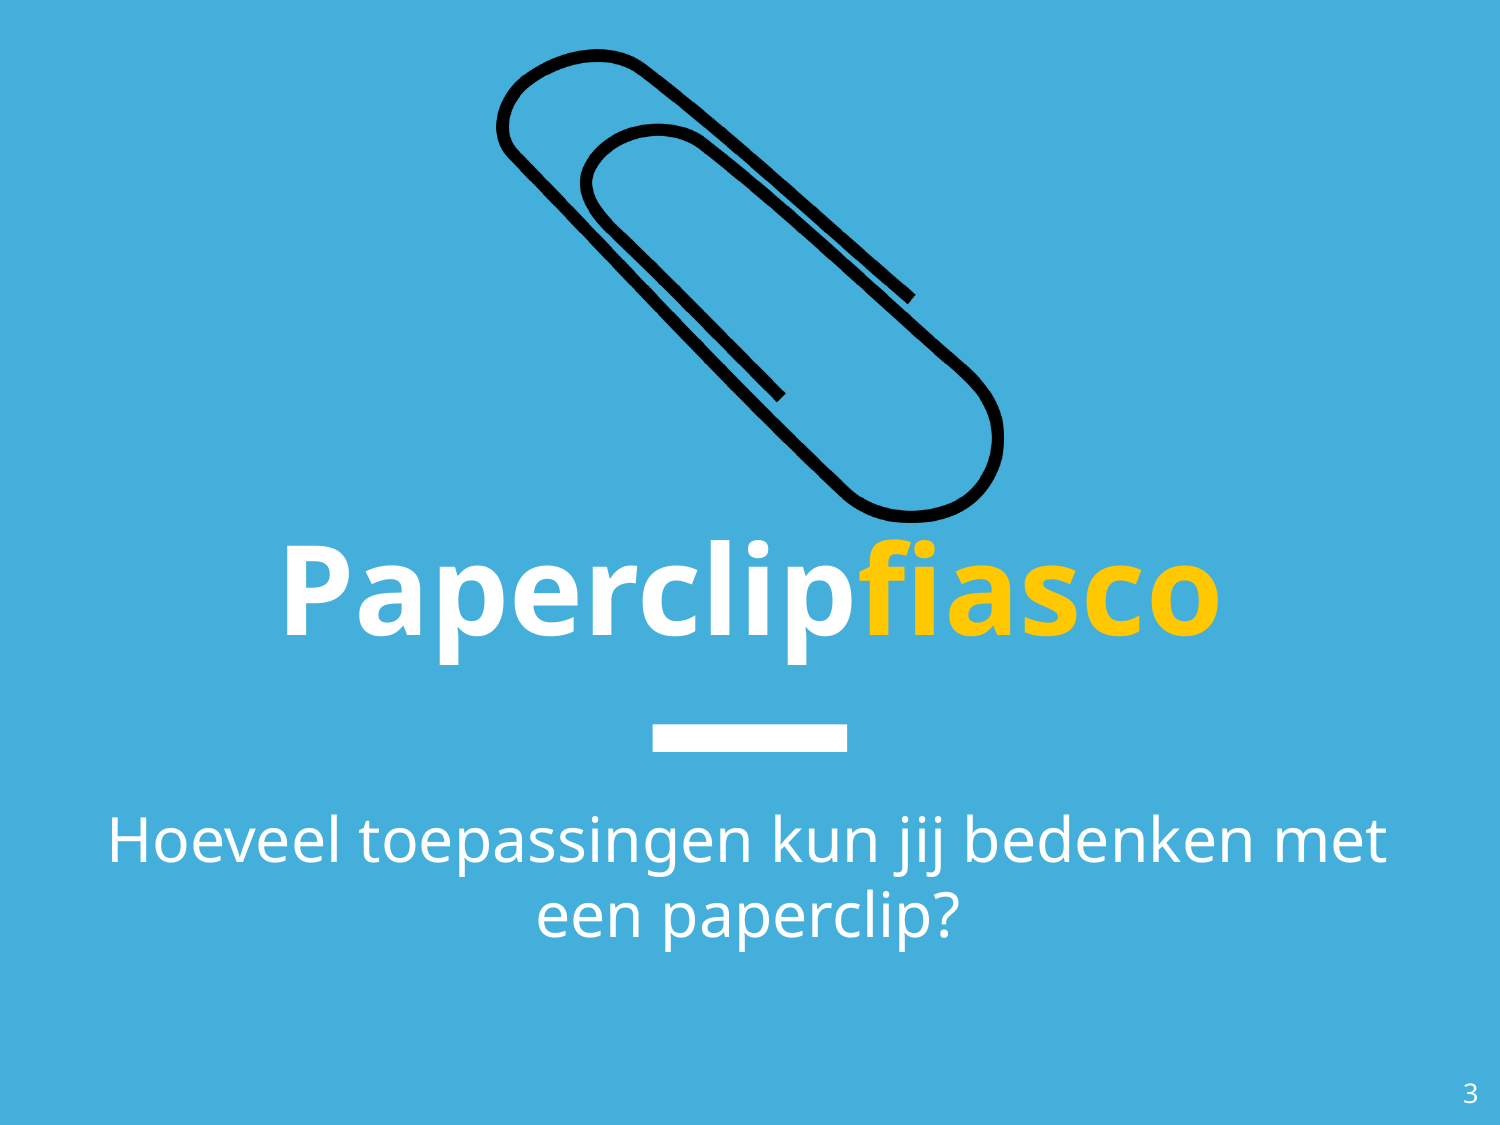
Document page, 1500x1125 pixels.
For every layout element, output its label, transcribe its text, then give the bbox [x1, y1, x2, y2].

title Paperclipfiasco [75, 522, 1425, 648]
text_box [652, 724, 848, 752]
slide_number ‹#› [1403, 1061, 1494, 1125]
picture [496, 49, 1004, 523]
subtitle Hoeveel toepassingen kun jij bedenken met een paperclip? [79, 785, 1418, 965]
